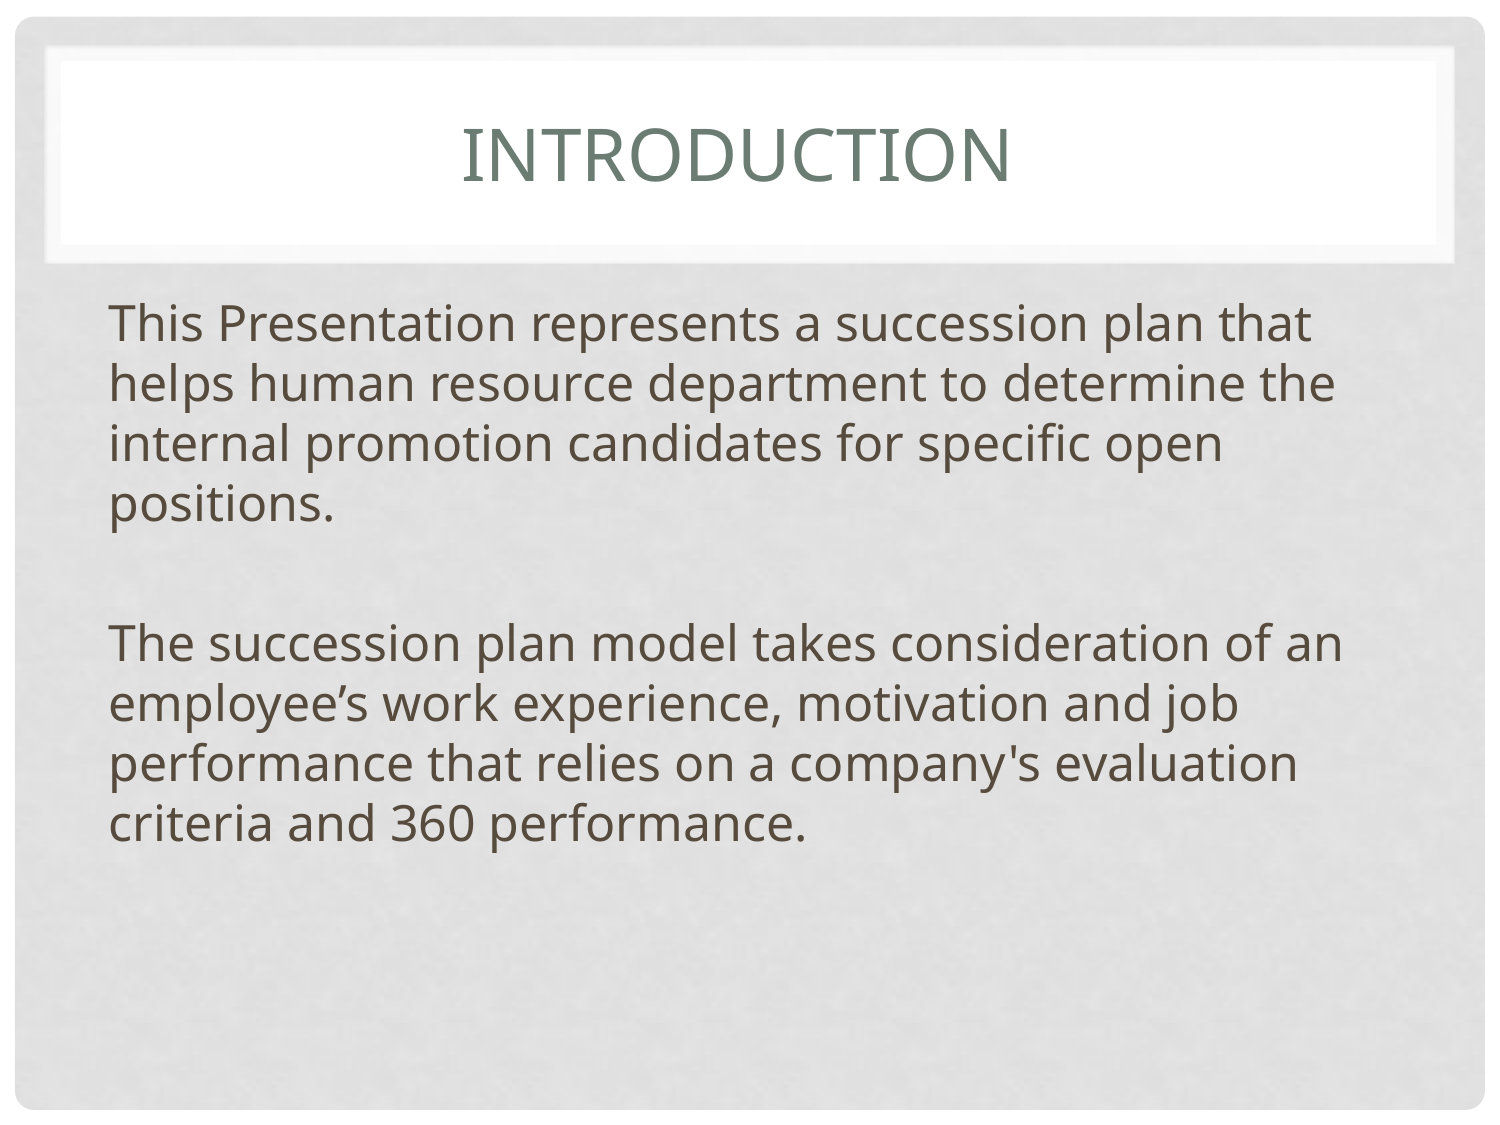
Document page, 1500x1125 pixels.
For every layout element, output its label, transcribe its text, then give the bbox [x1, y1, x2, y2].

list This Presentation represents a succession plan that helps human resource department to determine the internal promotion candidates for specific open positions. The succession plan model takes consideration of an employee’s work experience, motivation and job performance that relies on a company's evaluation criteria and 360 performance. [75, 213, 1425, 960]
title Introduction [69, 66, 1425, 238]
